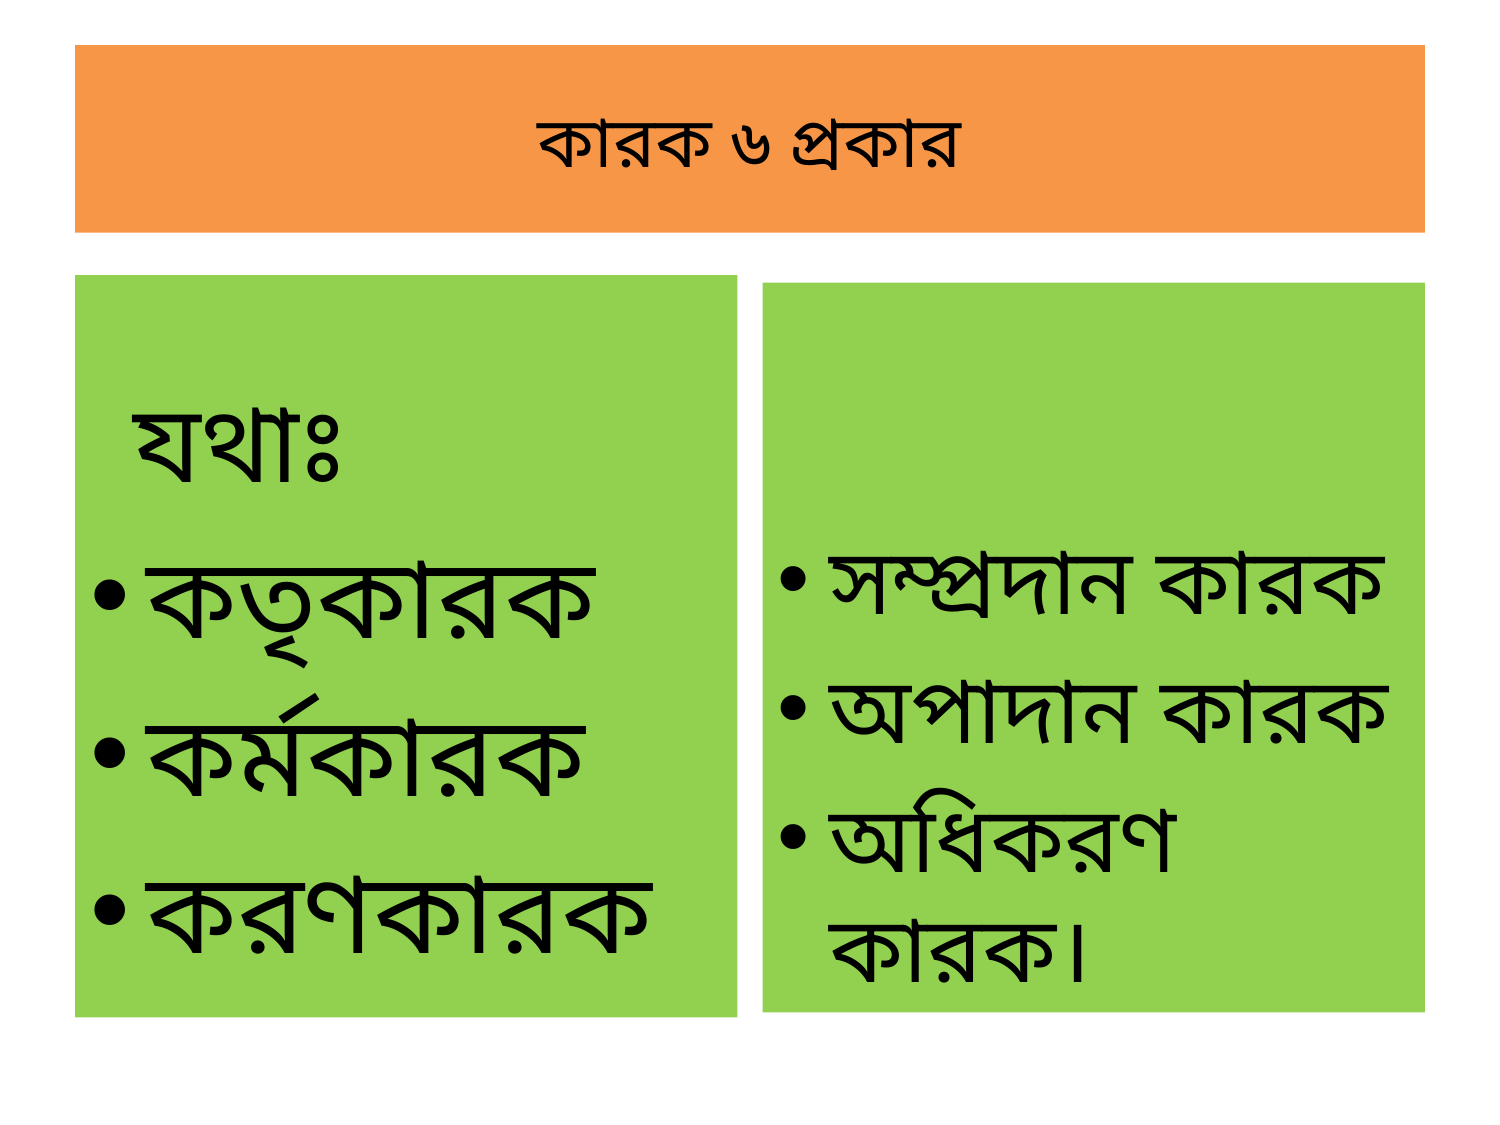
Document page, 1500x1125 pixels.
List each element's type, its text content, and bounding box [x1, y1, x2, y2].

list সম্প্রদান কারক অপাদান কারক অধিকরণ কারক। [762, 282, 1425, 1013]
title কারক ৬ প্রকার [75, 45, 1425, 233]
list যথাঃ কতৃকারক কর্মকারক করণকারক [75, 275, 738, 1018]
